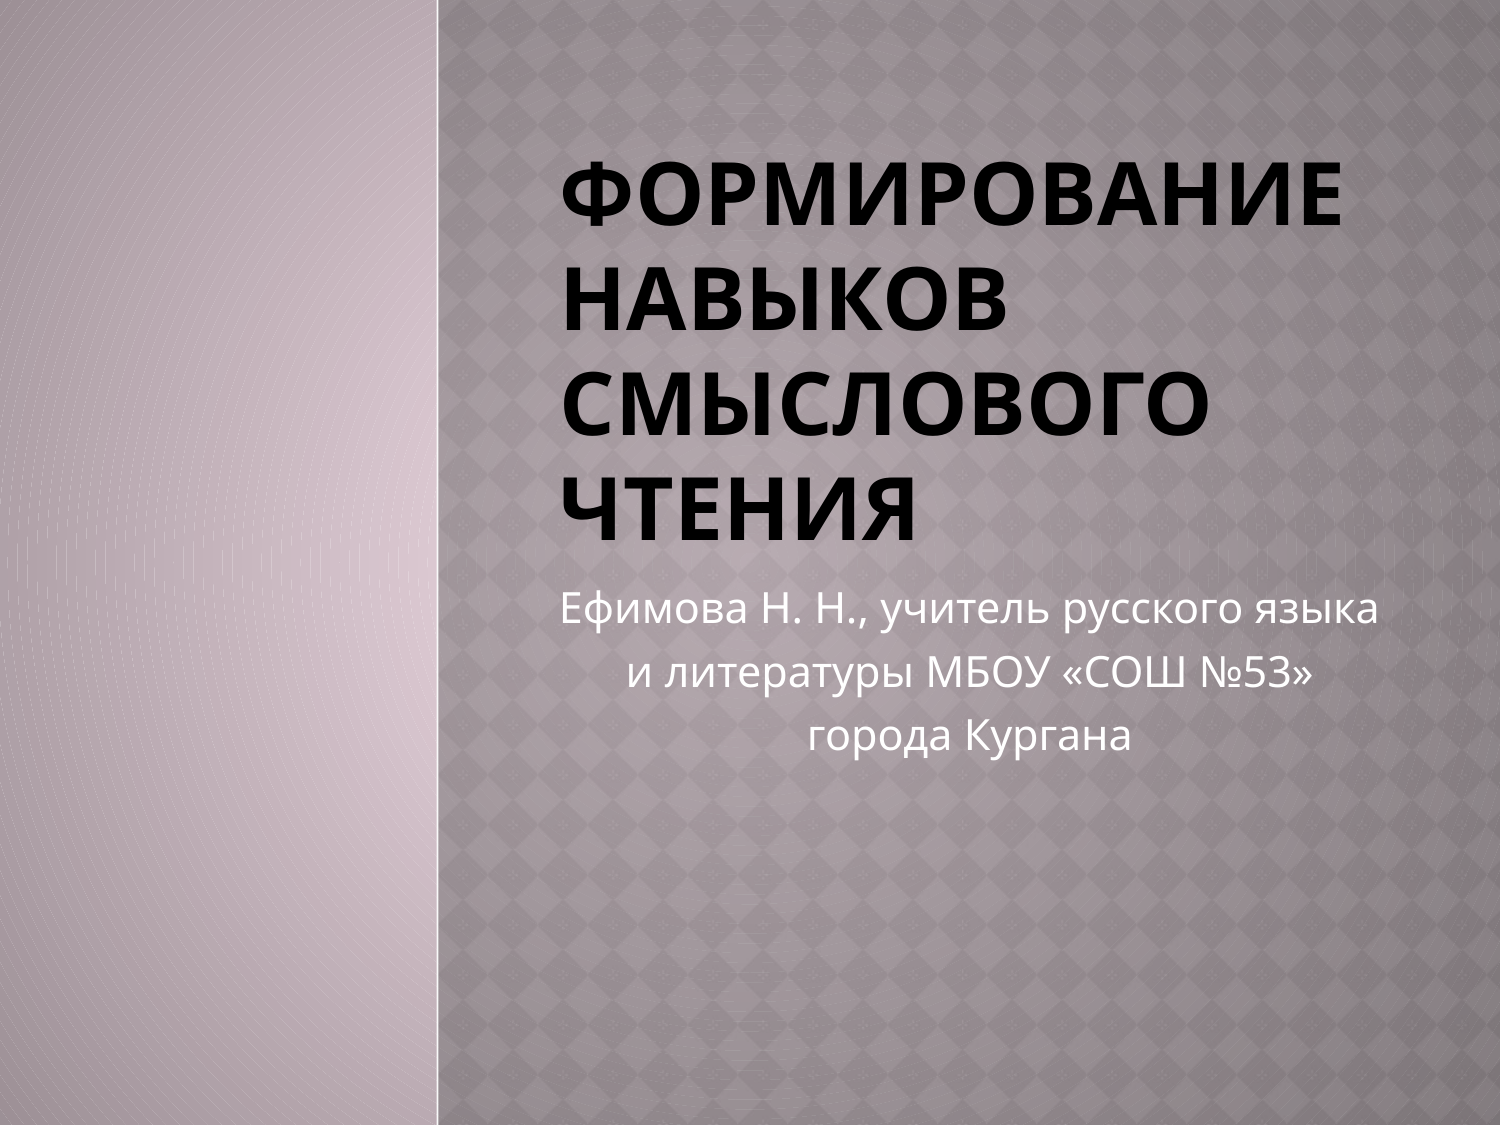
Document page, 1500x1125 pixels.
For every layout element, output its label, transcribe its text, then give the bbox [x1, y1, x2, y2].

title ФОРМИРОВАНИЕ НАВЫКОВ СМЫСЛОВОГО ЧТЕНИЯ [552, 87, 1390, 558]
subtitle Ефимова Н. Н., учитель русского языка и литературы МБОУ «СОШ №53» города Кургана [550, 580, 1390, 762]
